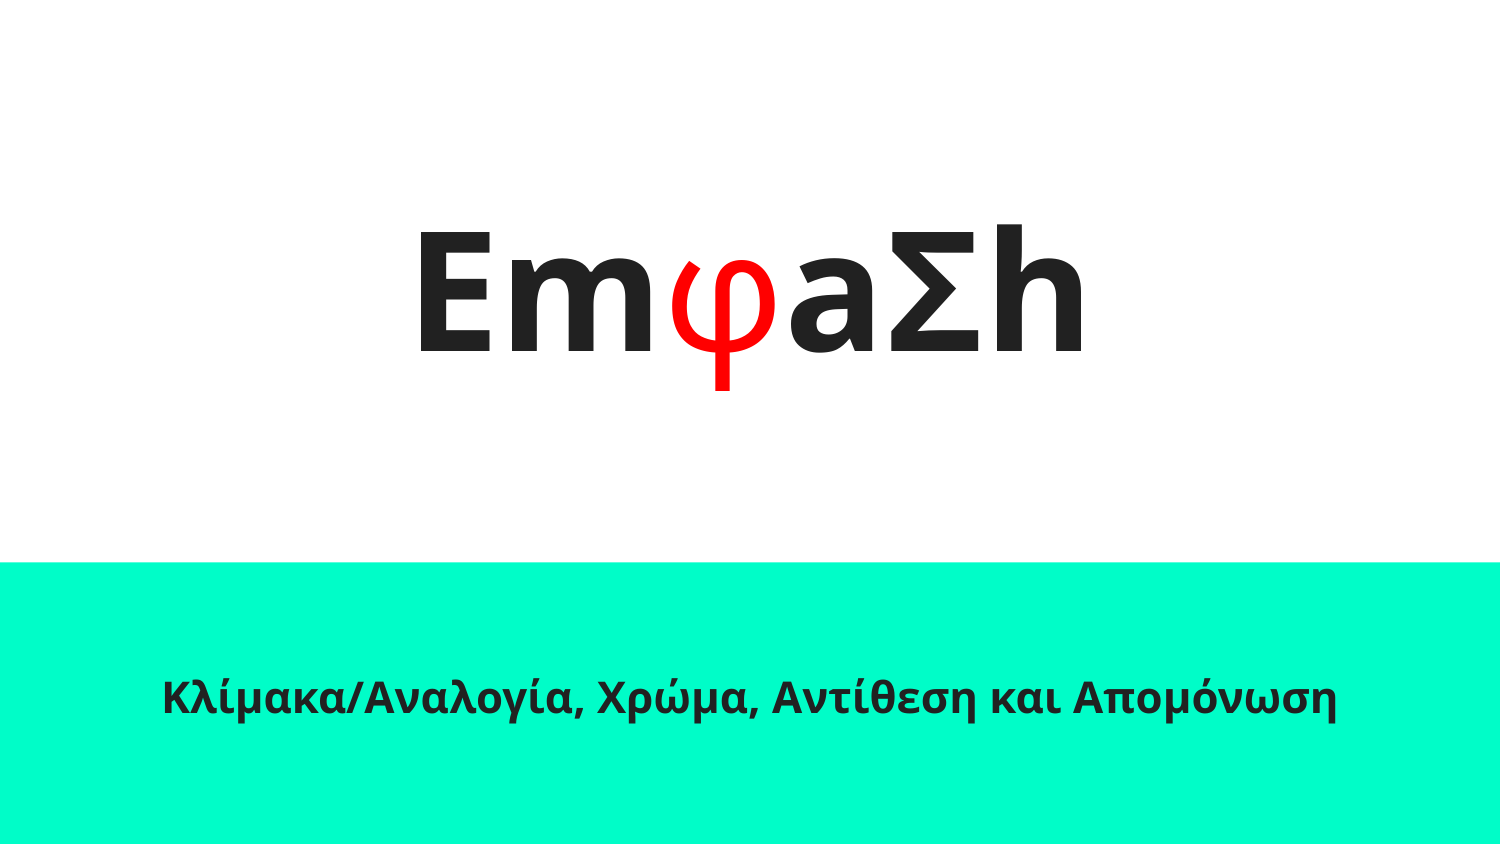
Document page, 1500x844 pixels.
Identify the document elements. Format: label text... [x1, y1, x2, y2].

subtitle Κλίμακα/Αναλογία, Χρώμα, Αντίθεση και Απομόνωση [51, 638, 1449, 755]
title EmφaΣh [51, 64, 1449, 506]
